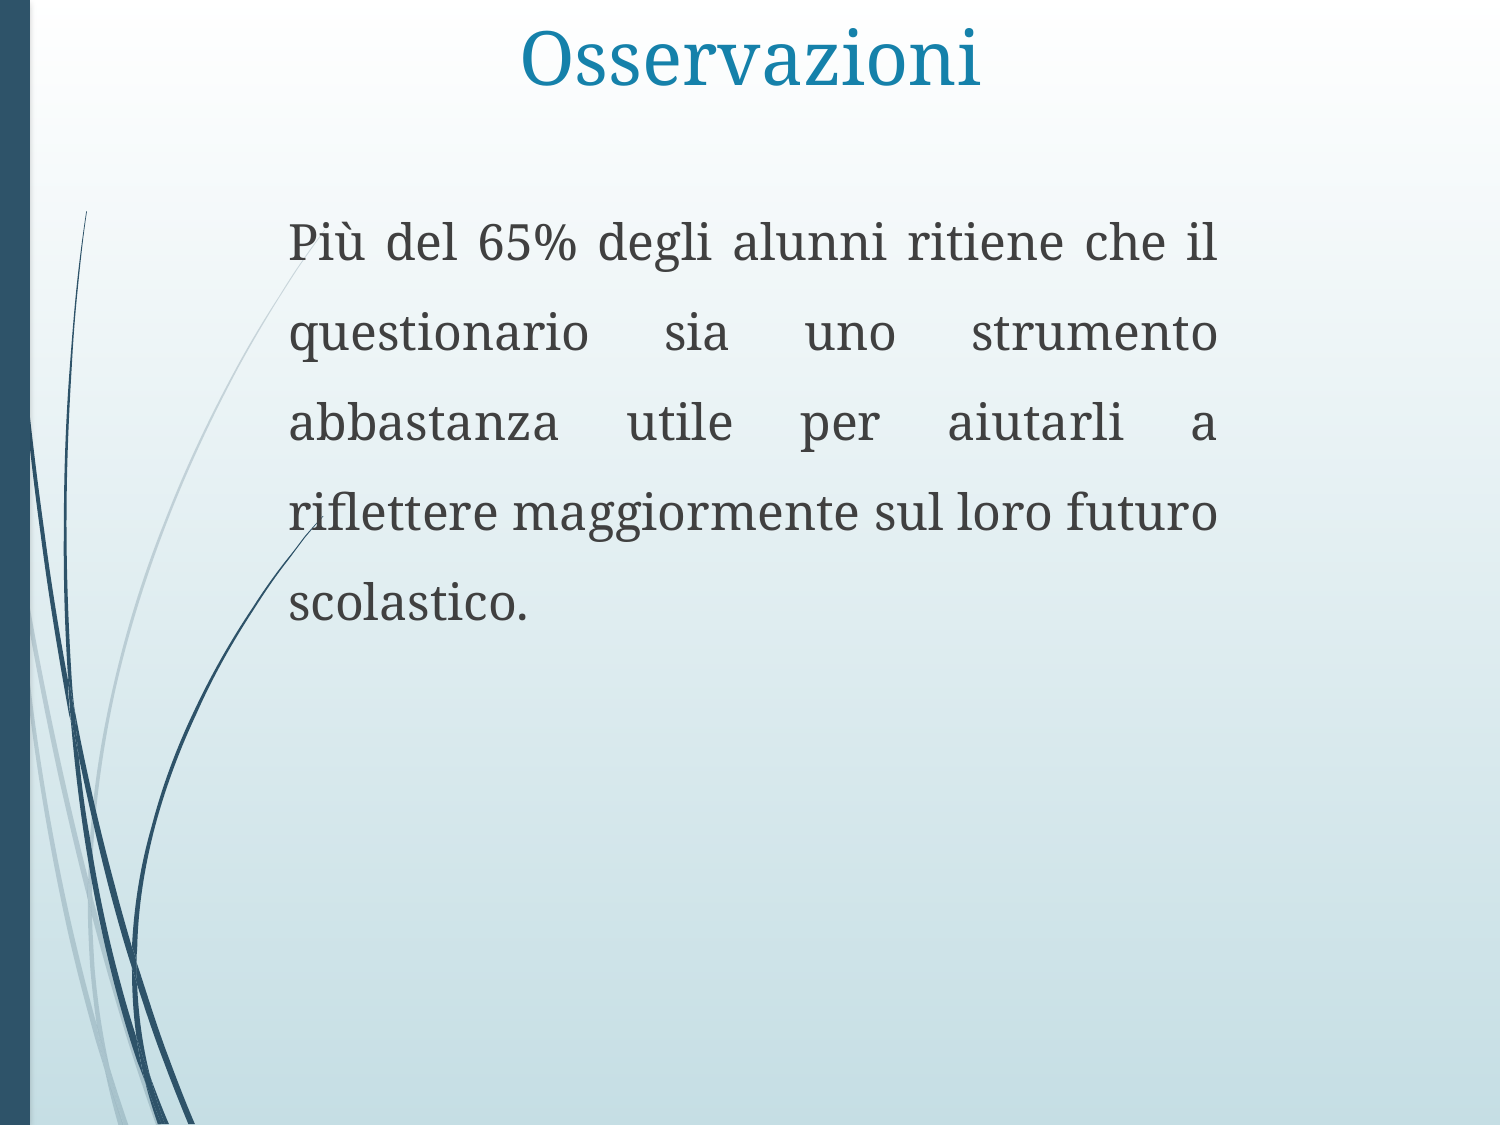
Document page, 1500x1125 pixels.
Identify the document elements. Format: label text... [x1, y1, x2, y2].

title Osservazioni [0, 2, 1500, 191]
list Più del 65% degli alunni ritiene che il questionario sia uno strumento abbastanza utile per aiutarli a riflettere maggiormente sul loro futuro scolastico. [265, 172, 1235, 1125]
